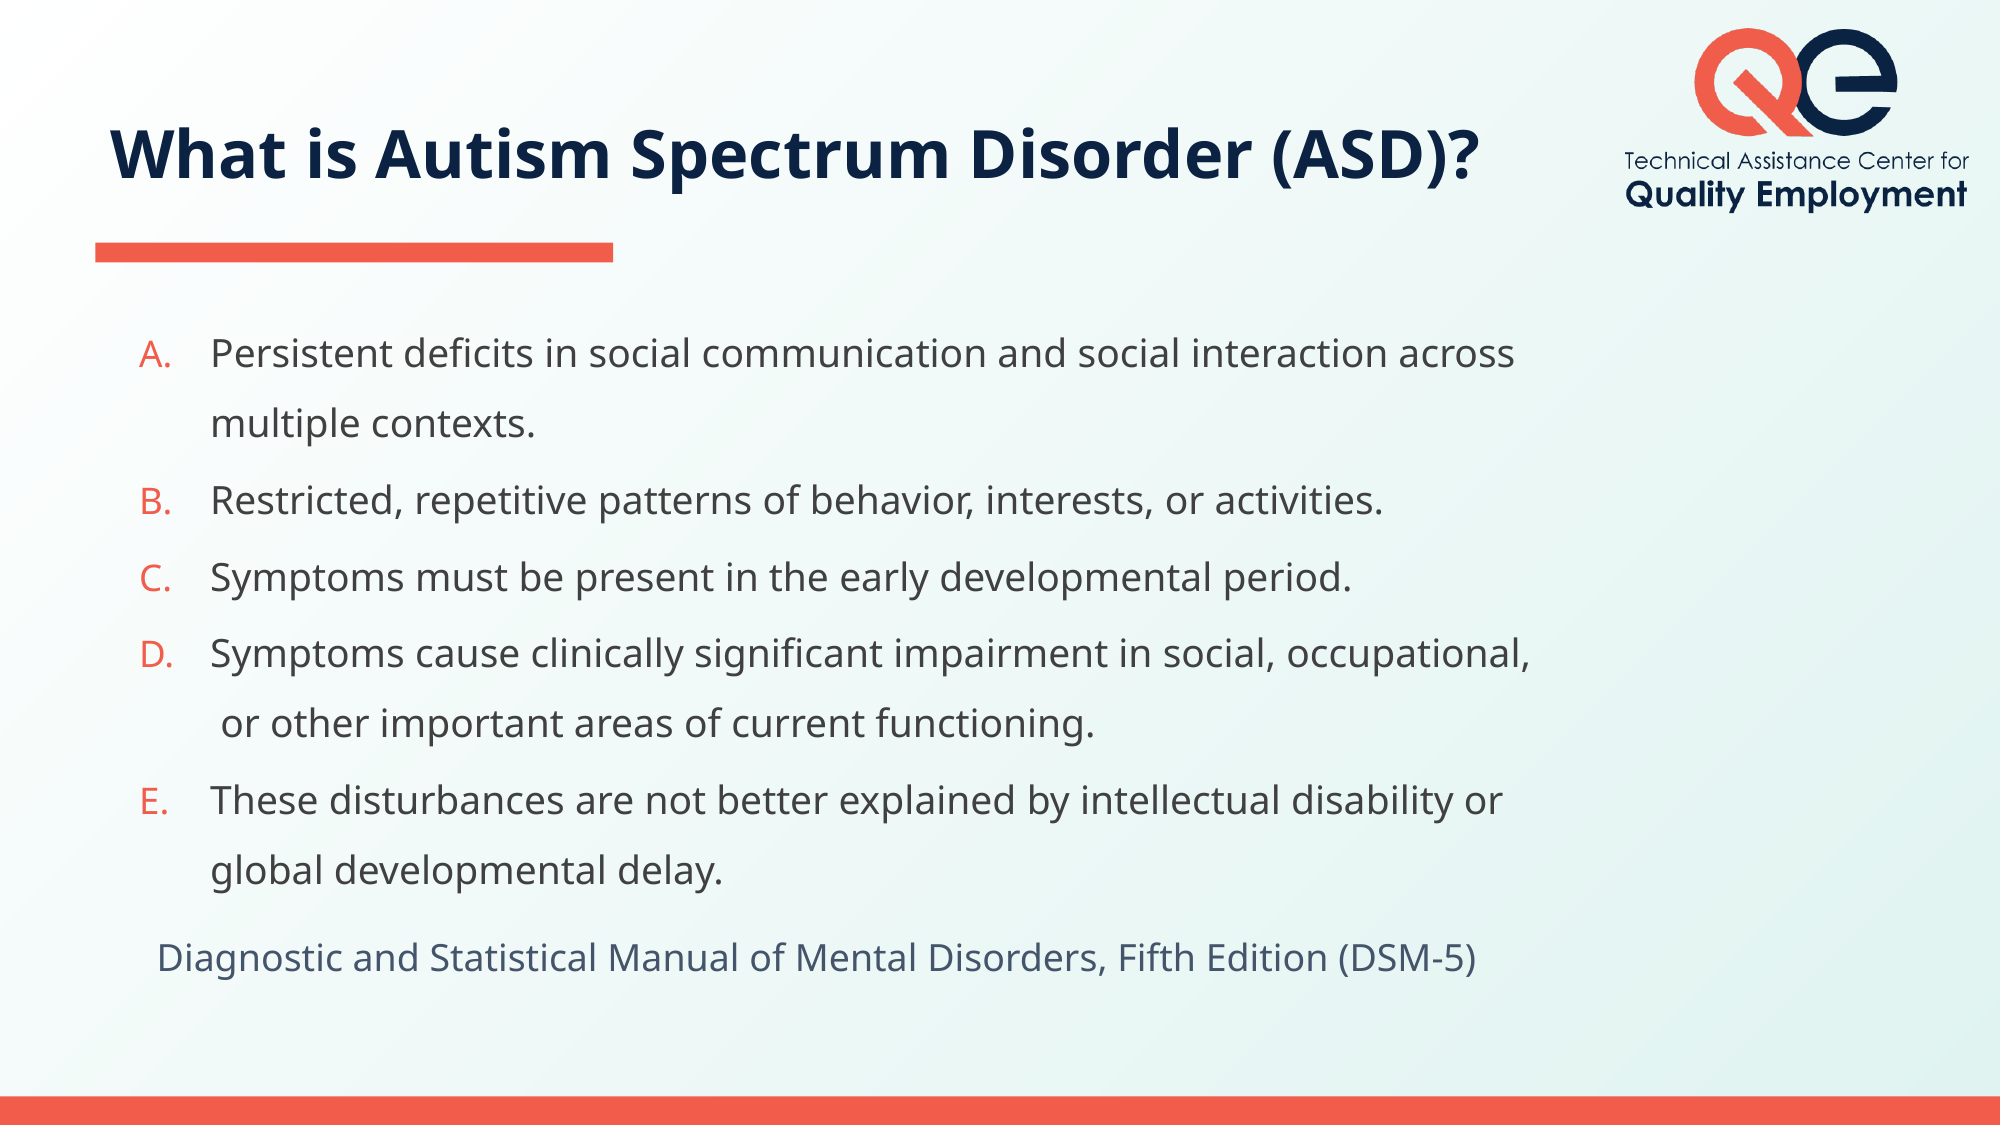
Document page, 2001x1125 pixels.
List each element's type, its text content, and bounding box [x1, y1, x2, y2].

picture [1593, 28, 2000, 224]
title What is Autism Spectrum Disorder (ASD)? [95, 93, 1612, 243]
list Persistent deficits in social communication and social interaction across multiple contexts. Restricted, repetitive patterns of behavior, interests, or activities. Symptoms must be present in the early developmental period. Symptoms cause clinically significant impairment in social, occupational, or other important areas of current functioning. These disturbances are not better explained by intellectual disability or global developmental delay. [124, 297, 1554, 902]
text_box Diagnostic and Statistical Manual of Mental Disorders, Fifth Edition (DSM-5) [141, 926, 1500, 1032]
